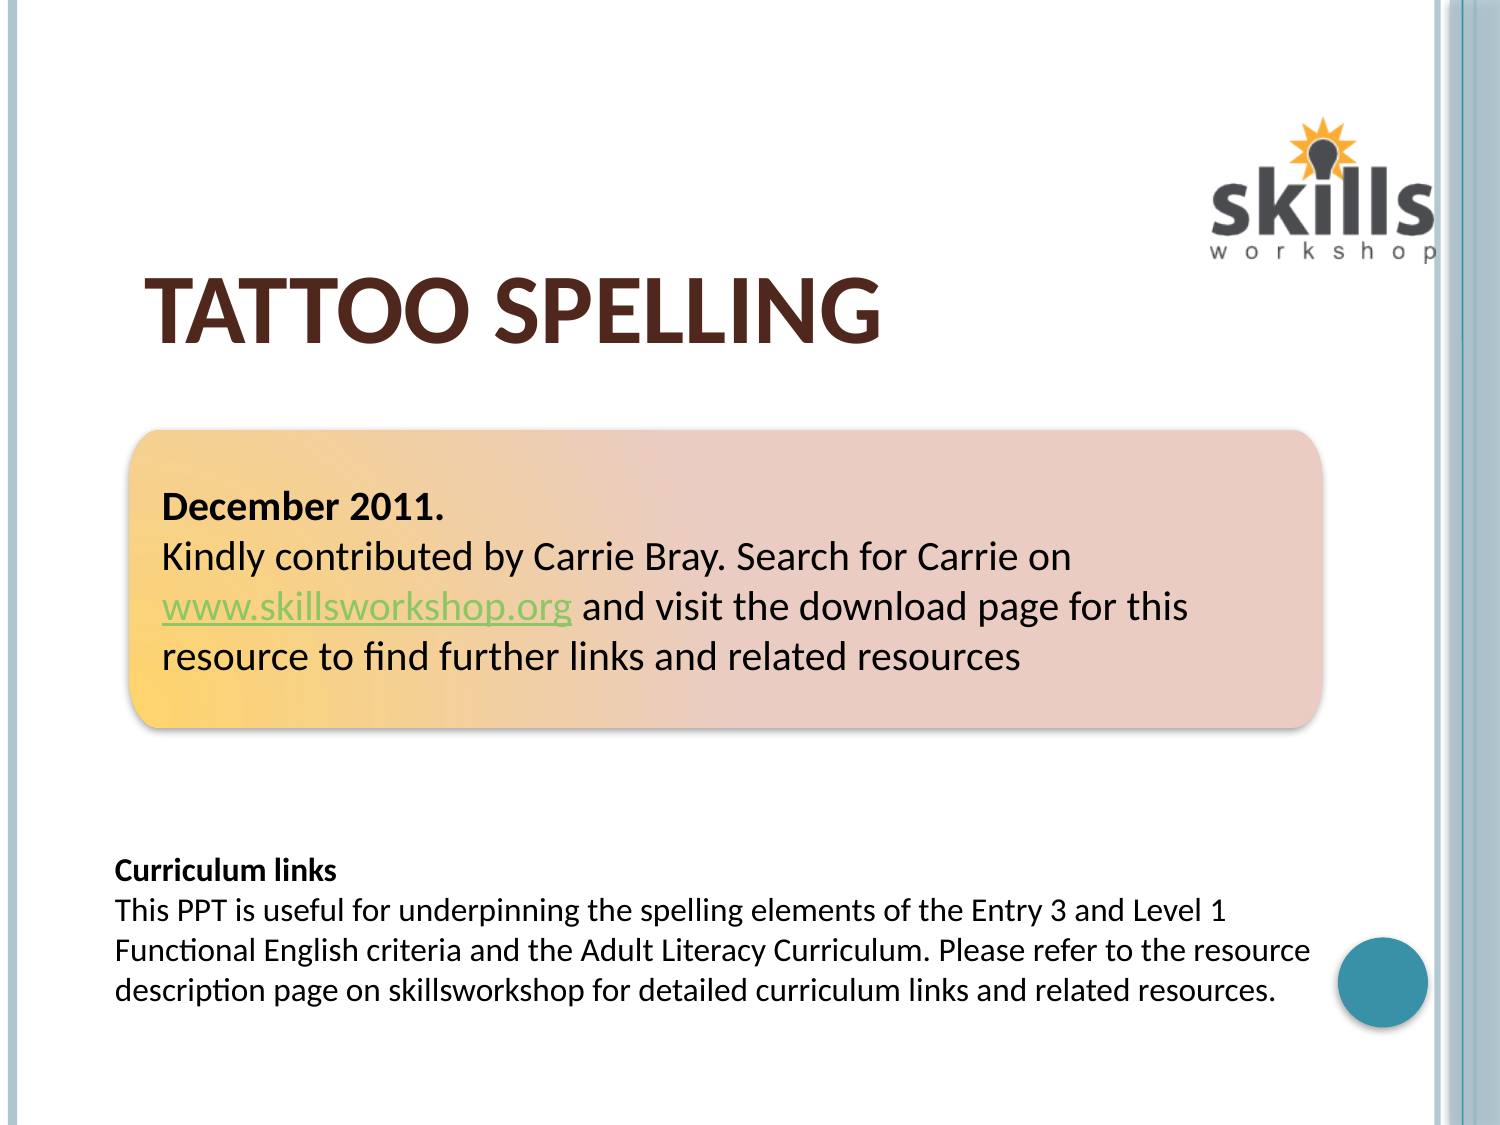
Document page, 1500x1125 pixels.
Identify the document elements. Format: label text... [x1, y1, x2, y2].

picture [1210, 115, 1436, 264]
title TATTOO SPELLING [129, 155, 1160, 372]
text_box December 2011. Kindly contributed by Carrie Bray. Search for Carrie on www.skillsworkshop.org and visit the download page for this resource to find further links and related resources [129, 430, 1324, 728]
text_box [70, 675, 1454, 960]
text_box Curriculum links This PPT is useful for underpinning the spelling elements of the Entry 3 and Level 1 Functional English criteria and the Adult Literacy Curriculum. Please refer to the resource description page on skillsworkshop for detailed curriculum links and related resources. [100, 841, 1383, 1035]
